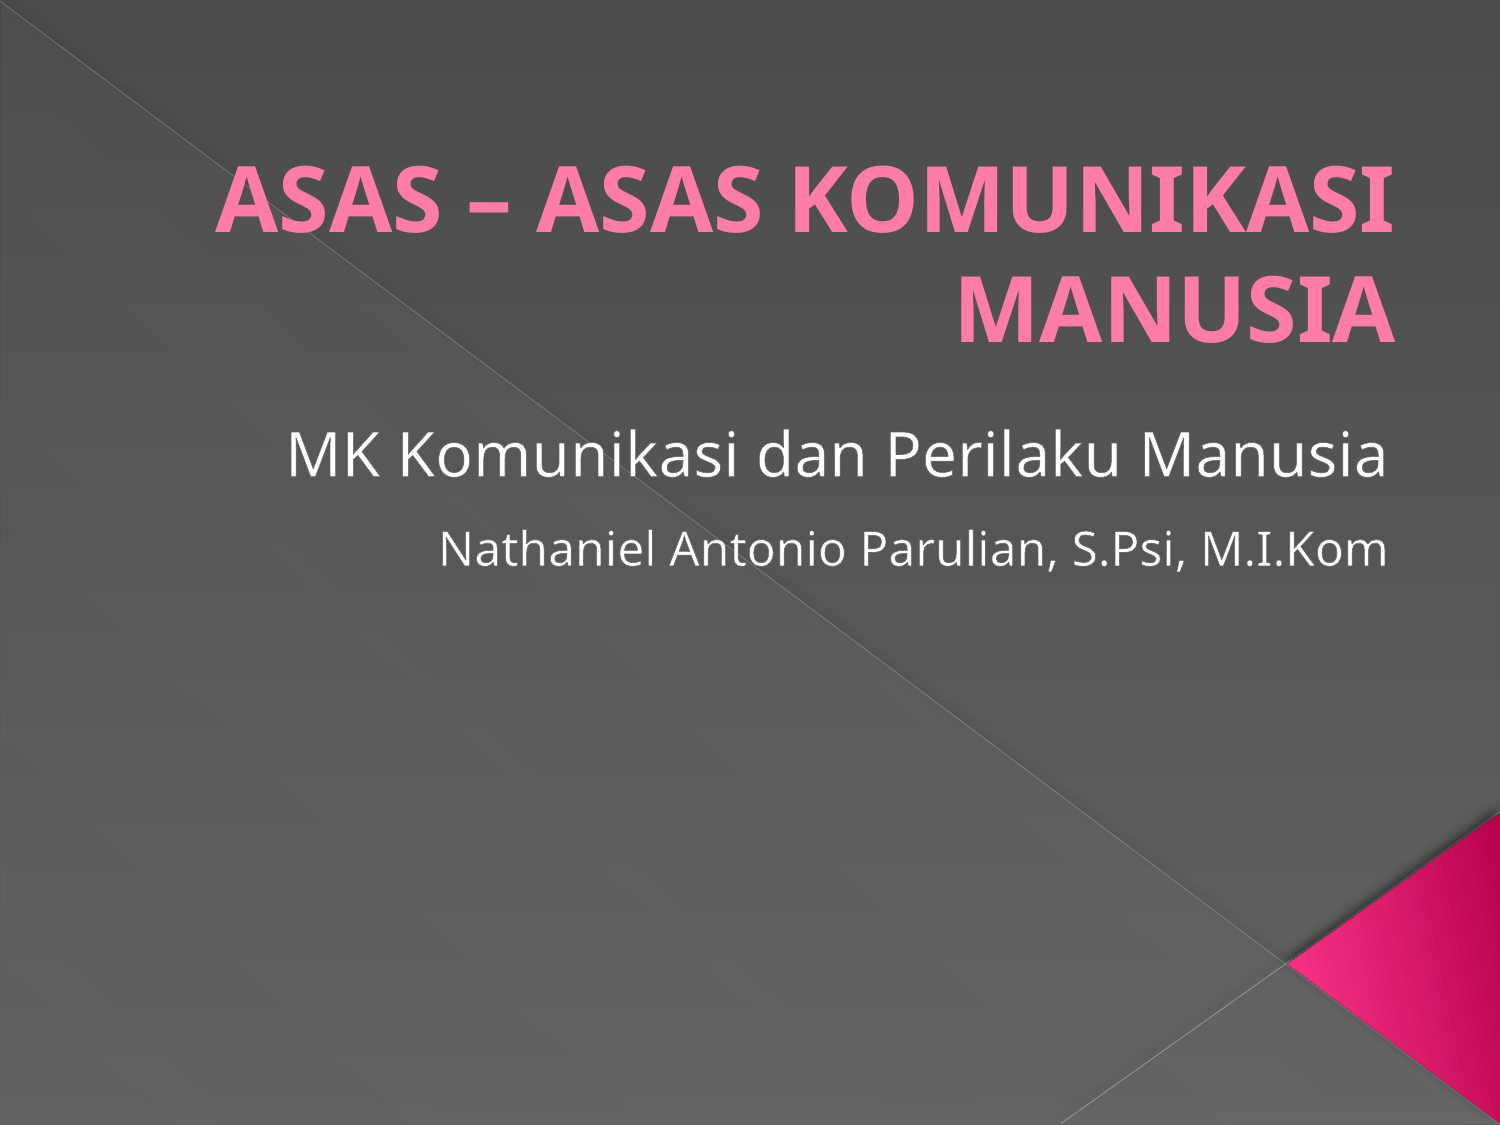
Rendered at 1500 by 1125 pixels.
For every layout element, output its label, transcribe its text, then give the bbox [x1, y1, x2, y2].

title ASAS – ASAS KOMUNIKASI MANUSIA [88, 127, 1412, 368]
subtitle MK Komunikasi dan Perilaku Manusia Nathaniel Antonio Parulian, S.Psi, M.I.Kom [88, 368, 1412, 657]
